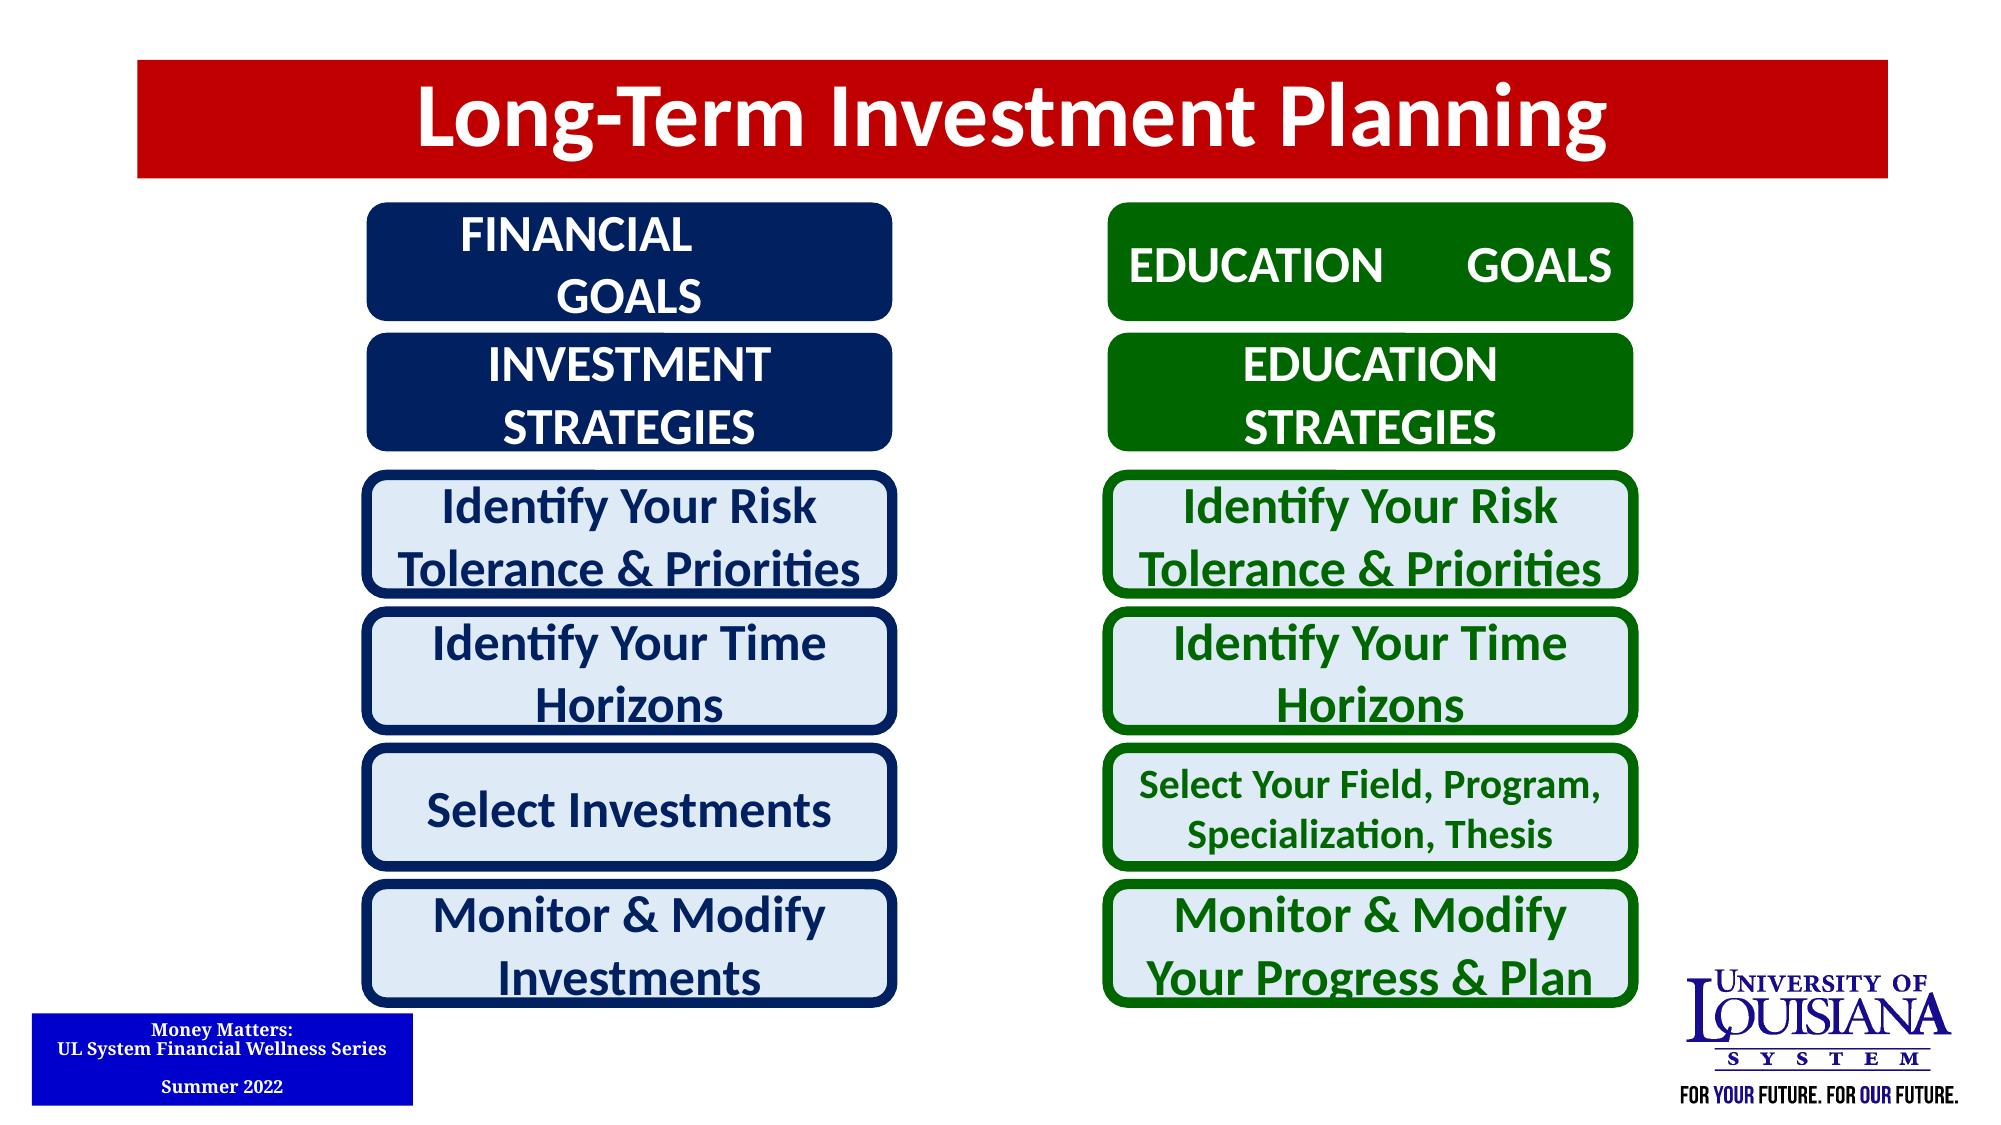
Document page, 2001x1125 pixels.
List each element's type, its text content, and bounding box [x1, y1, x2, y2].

text_box FINANCIAL GOALS [365, 201, 894, 323]
text_box Long-Term Investment Planning [137, 59, 1888, 179]
picture [1655, 956, 1983, 1120]
text_box Identify Your Time Horizons [1106, 610, 1635, 732]
text_box EDUCATION STRATEGIES [1106, 331, 1635, 453]
text_box Identify Your Risk Tolerance & Priorities [1106, 473, 1635, 595]
text_box Monitor & Modify Your Progress & Plan [1106, 882, 1635, 1004]
text_box Identify Your Risk Tolerance & Priorities [365, 473, 894, 595]
text_box INVESTMENT STRATEGIES [365, 331, 894, 453]
text_box EDUCATION GOALS [1106, 201, 1635, 323]
text_box Select Investments [365, 746, 894, 868]
text_box Identify Your Time Horizons [365, 610, 894, 732]
text_box Select Your Field, Program, Specialization, Thesis [1106, 746, 1635, 868]
text_box Monitor & Modify Investments [365, 882, 894, 1004]
